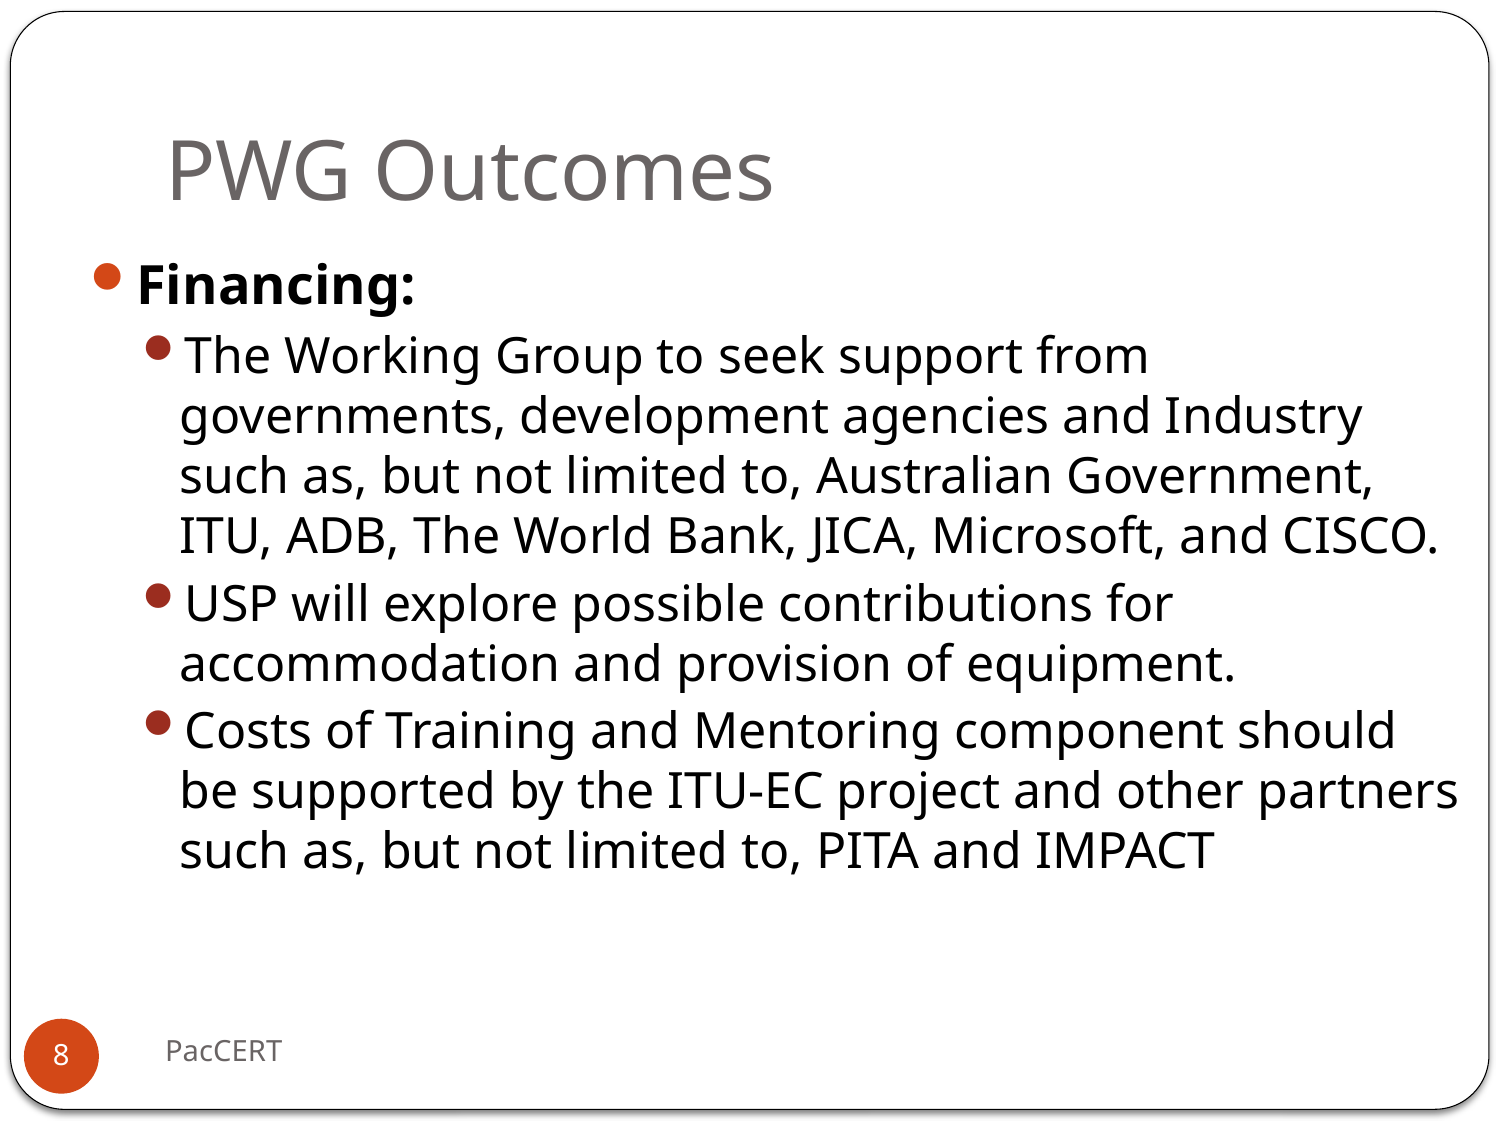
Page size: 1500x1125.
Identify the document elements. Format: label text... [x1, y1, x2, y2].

title PWG Outcomes [149, 44, 1426, 233]
list Financing: The Working Group to seek support from governments, development agencies and Industry such as, but not limited to, Australian Government, ITU, ADB, The World Bank, JICA, Microsoft, and CISCO. USP will explore possible contributions for accommodation and provision of equipment. Costs of Training and Mentoring component should be supported by the ITU-EC project and other partners such as, but not limited to, PITA and IMPACT [74, 242, 1476, 986]
slide_number 8 [23, 1018, 99, 1094]
footer PacCERT [150, 1012, 800, 1088]
